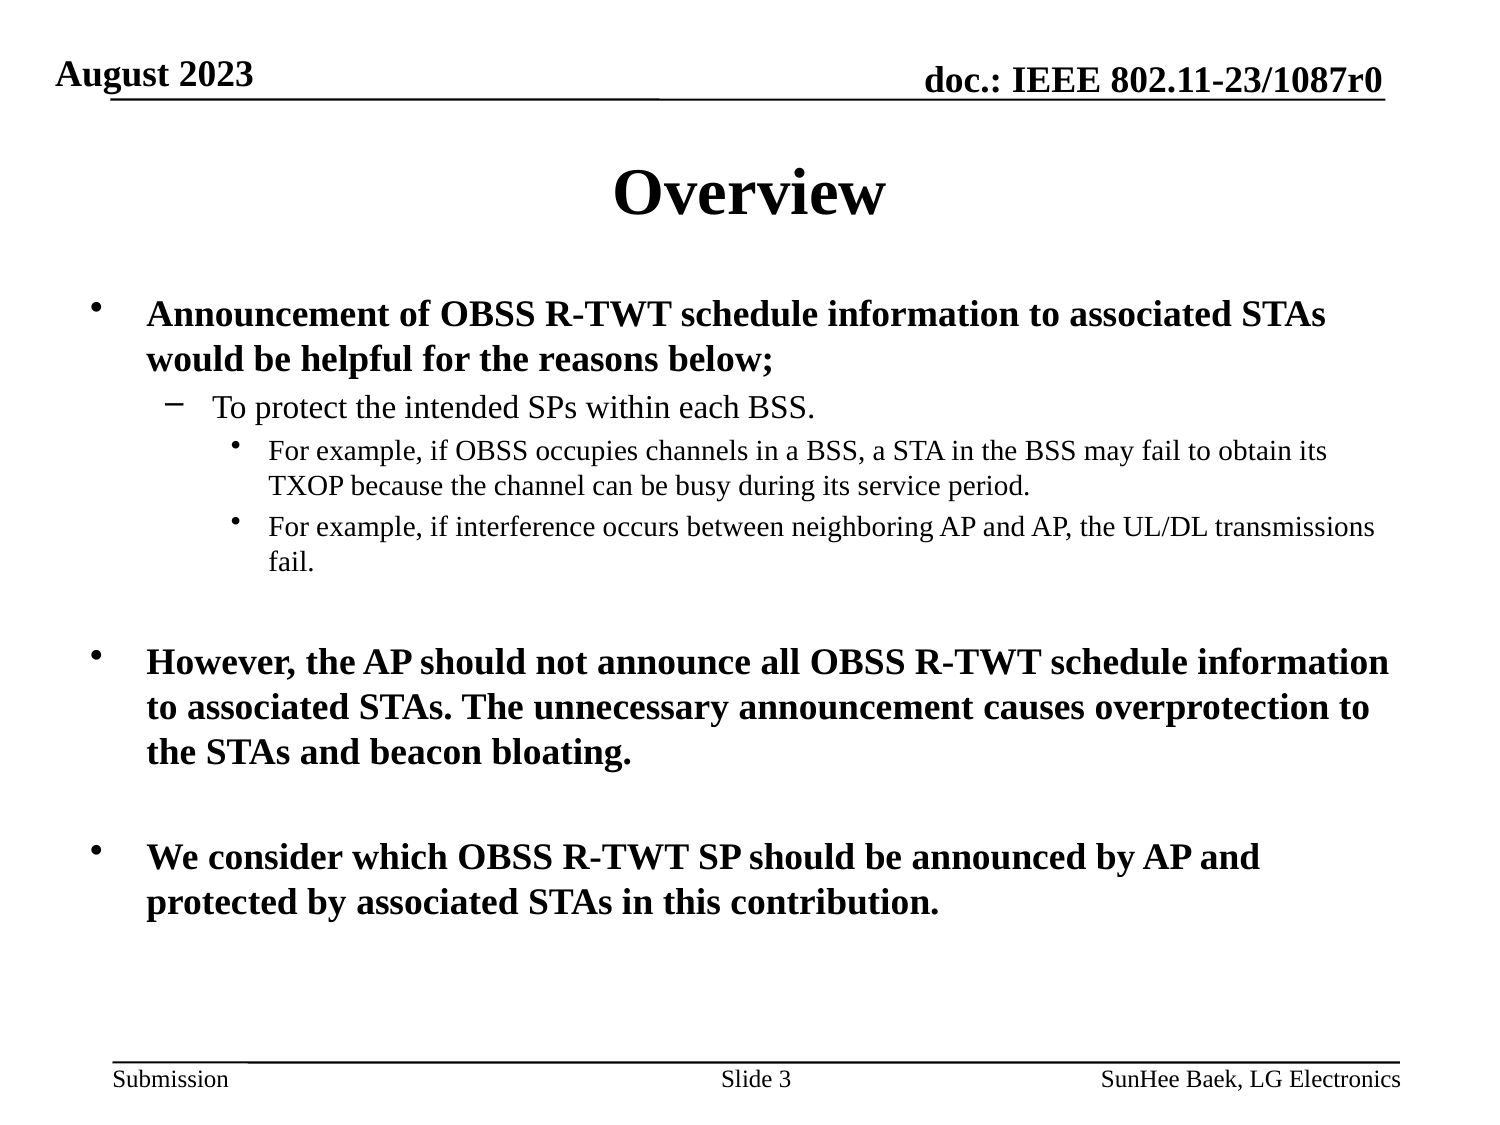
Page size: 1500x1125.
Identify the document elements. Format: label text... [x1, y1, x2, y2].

slide_number Slide 3 [712, 1061, 800, 1093]
footer SunHee Baek, LG Electronics [1096, 1061, 1402, 1093]
title Overview [112, 112, 1388, 263]
list Announcement of OBSS R-TWT schedule information to associated STAs would be helpful for the reasons below; To protect the intended SPs within each BSS. For example, if OBSS occupies channels in a BSS, a STA in the BSS may fail to obtain its TXOP because the channel can be busy during its service period. For example, if interference occurs between neighboring AP and AP, the UL/DL transmissions fail. However, the AP should not announce all OBSS R-TWT schedule information to associated STAs. The unnecessary announcement causes overprotection to the STAs and beacon bloating. We consider which OBSS R-TWT SP should be announced by AP and protected by associated STAs in this contribution. [75, 281, 1425, 1044]
